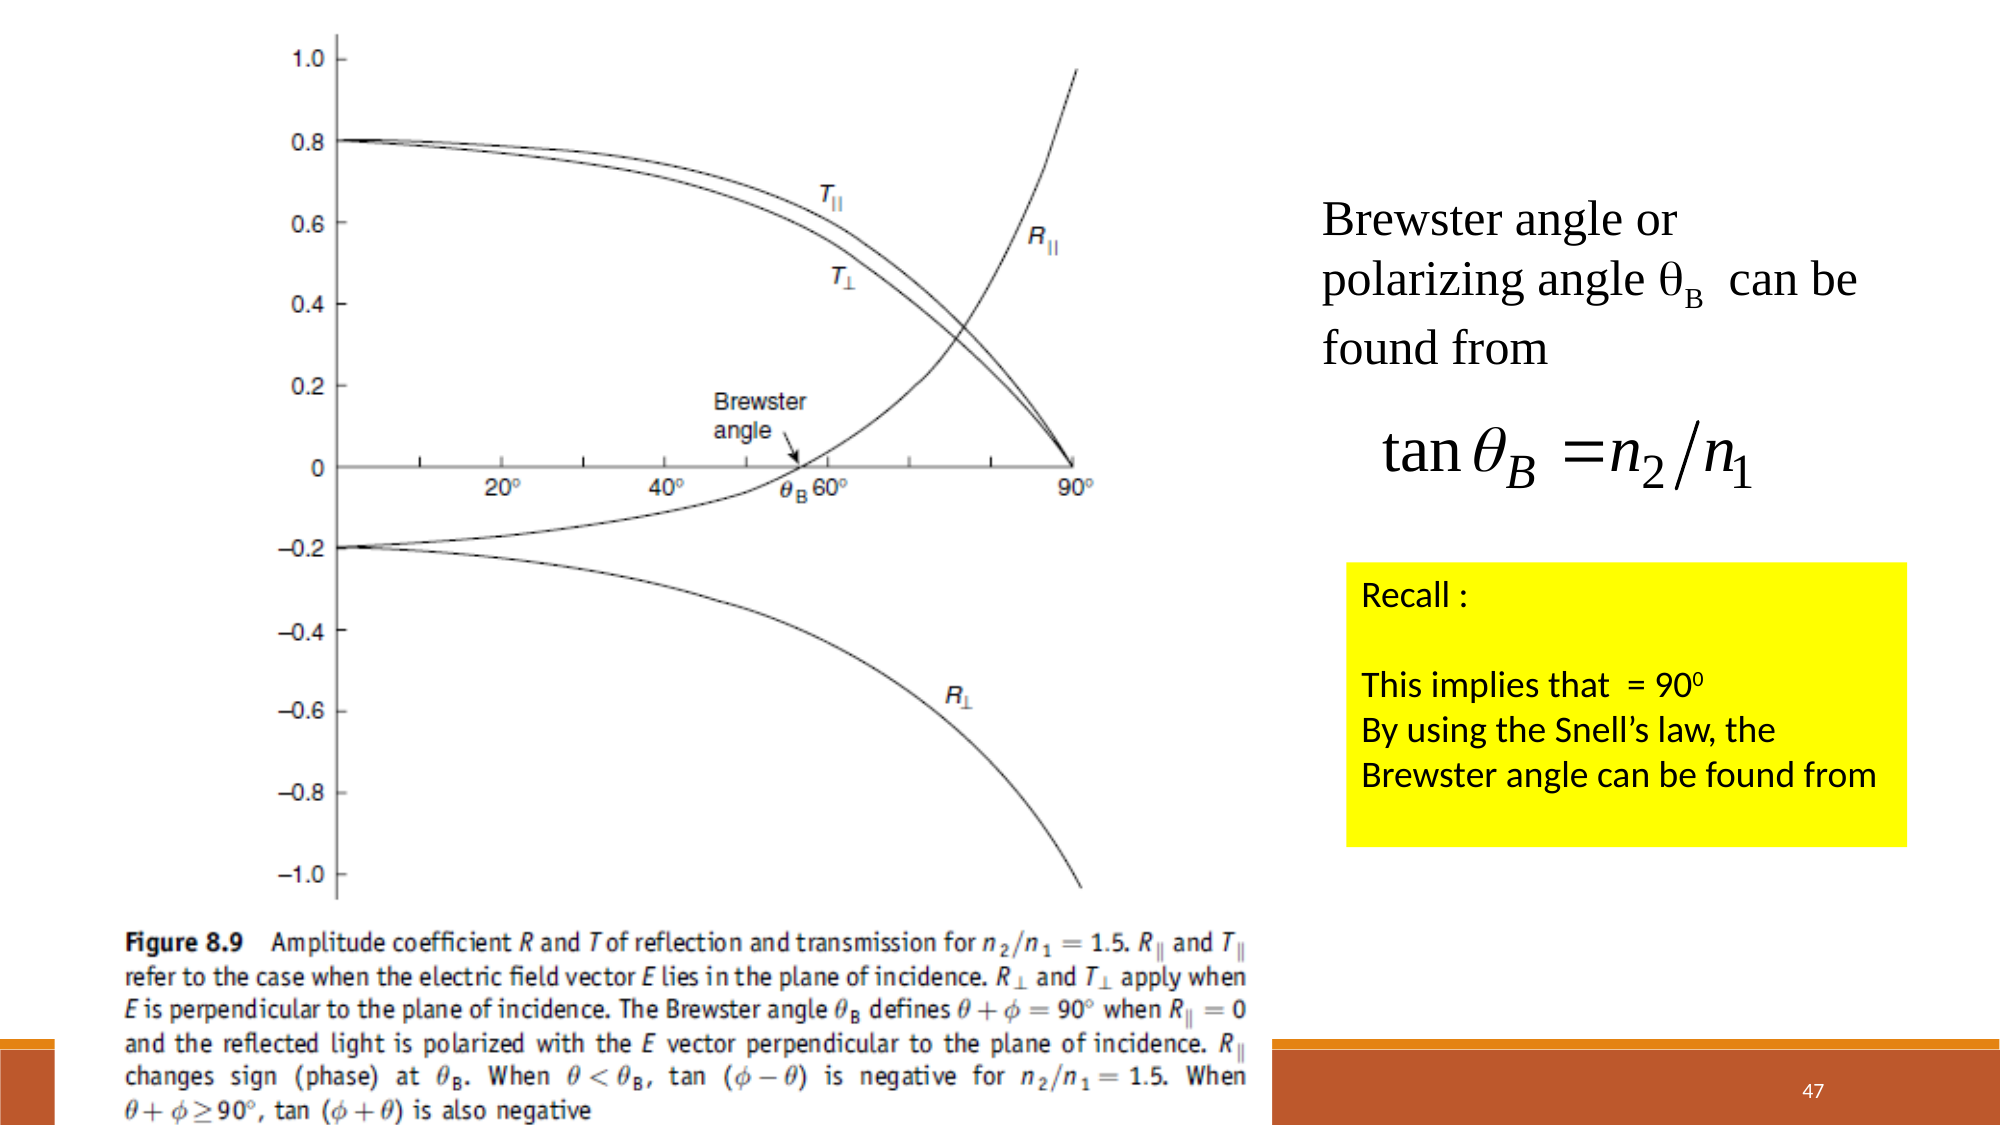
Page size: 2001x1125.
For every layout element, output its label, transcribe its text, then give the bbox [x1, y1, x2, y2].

text_box Brewster angle or polarizing angle B can be found from [1307, 178, 1908, 382]
slide_number 47 [1624, 1059, 1840, 1120]
picture [54, 26, 1273, 1125]
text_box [1370, 405, 1772, 506]
